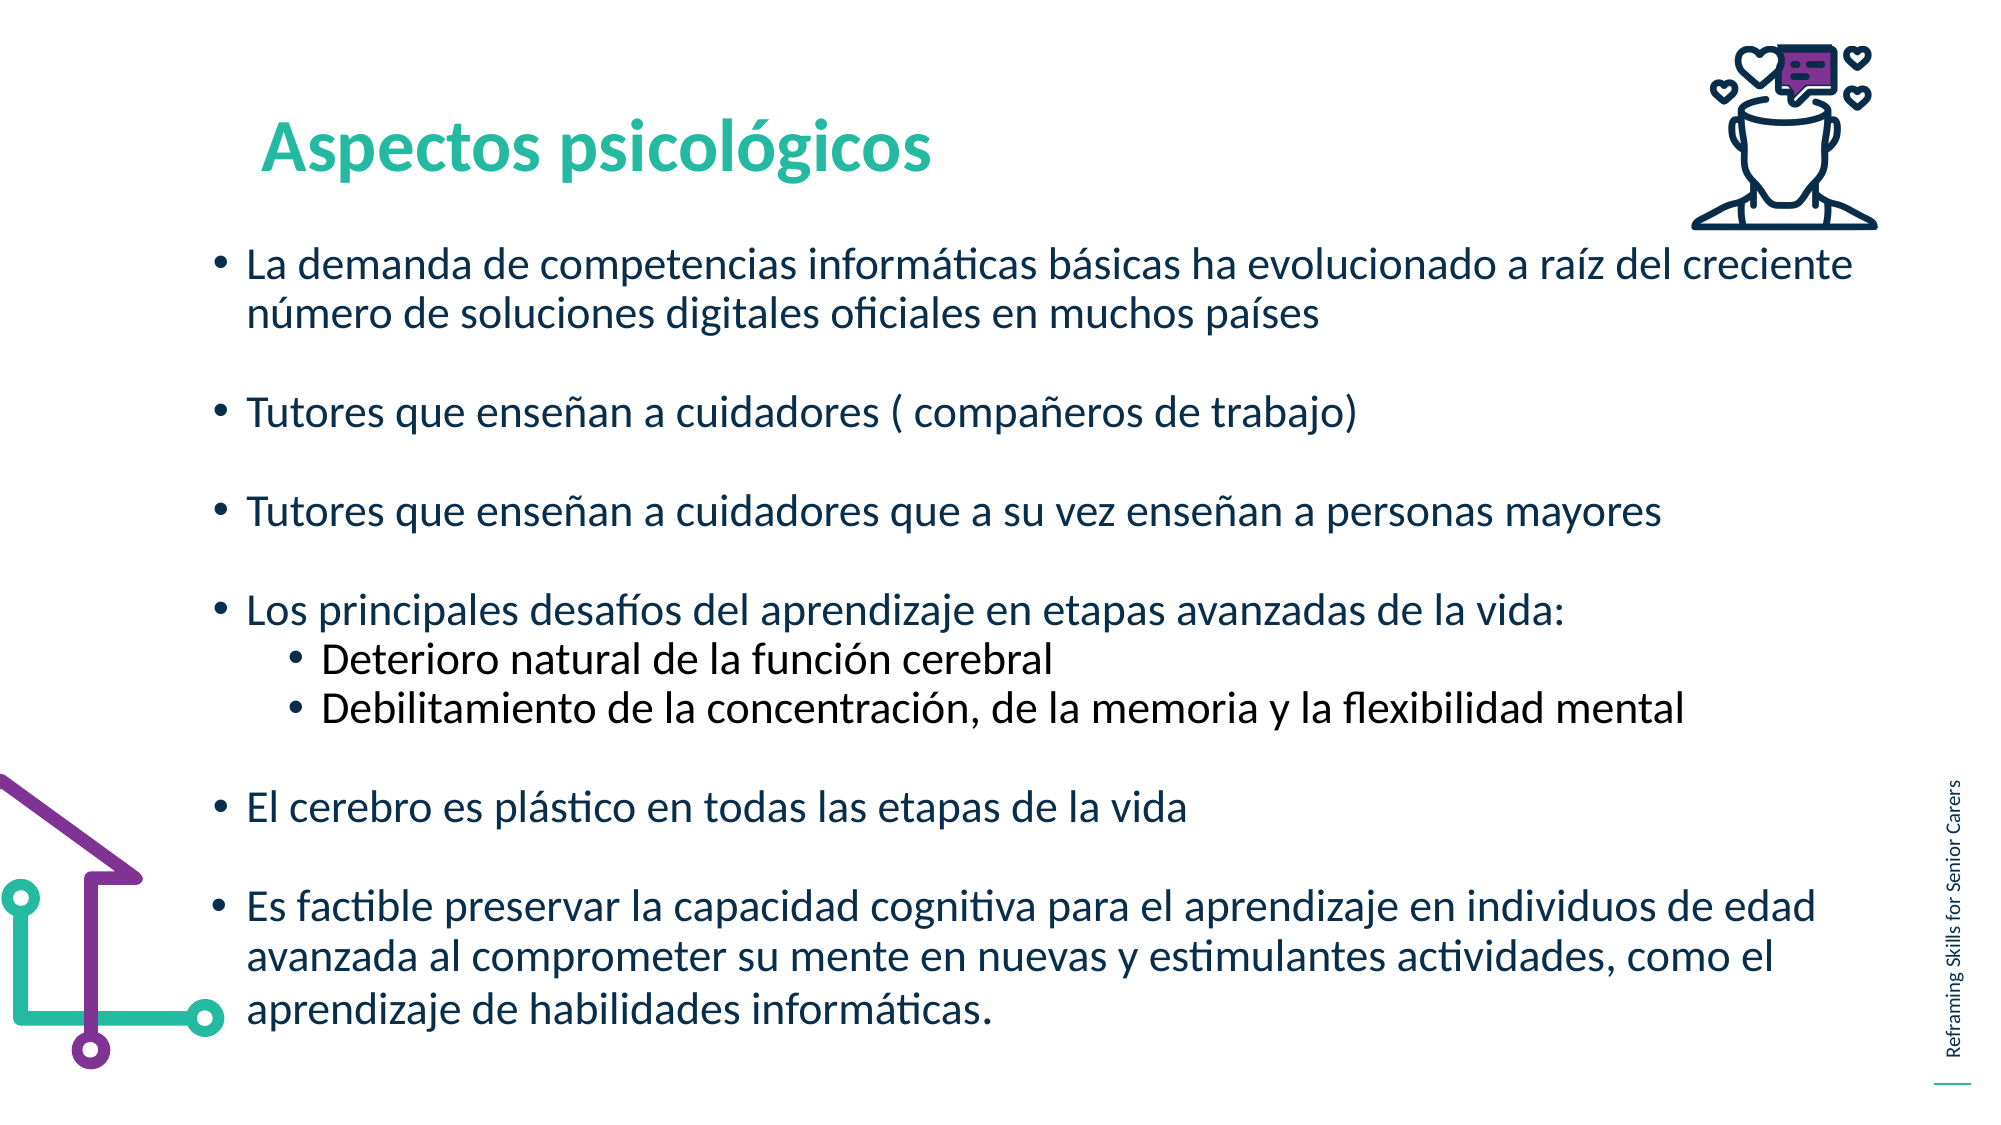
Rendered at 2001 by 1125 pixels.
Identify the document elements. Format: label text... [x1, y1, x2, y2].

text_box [1690, 44, 1879, 233]
list La demanda de competencias informáticas básicas ha evolucionado a raíz del creciente número de soluciones digitales oficiales en muchos países Tutores que enseñan a cuidadores ( compañeros de trabajo) Tutores que enseñan a cuidadores que a su vez enseñan a personas mayores Los principales desafíos del aprendizaje en etapas avanzadas de la vida: Deterioro natural de la función cerebral Debilitamiento de la concentración, de la memoria y la flexibilidad mental El cerebro es plástico en todas las etapas de la vida Es factible preservar la capacidad cognitiva para el aprendizaje en individuos de edad avanzada al comprometer su mente en nuevas y estimulantes actividades, como el aprendizaje de habilidades informáticas. [193, 232, 1891, 1036]
list Aspectos psicológicos [246, 99, 1869, 267]
